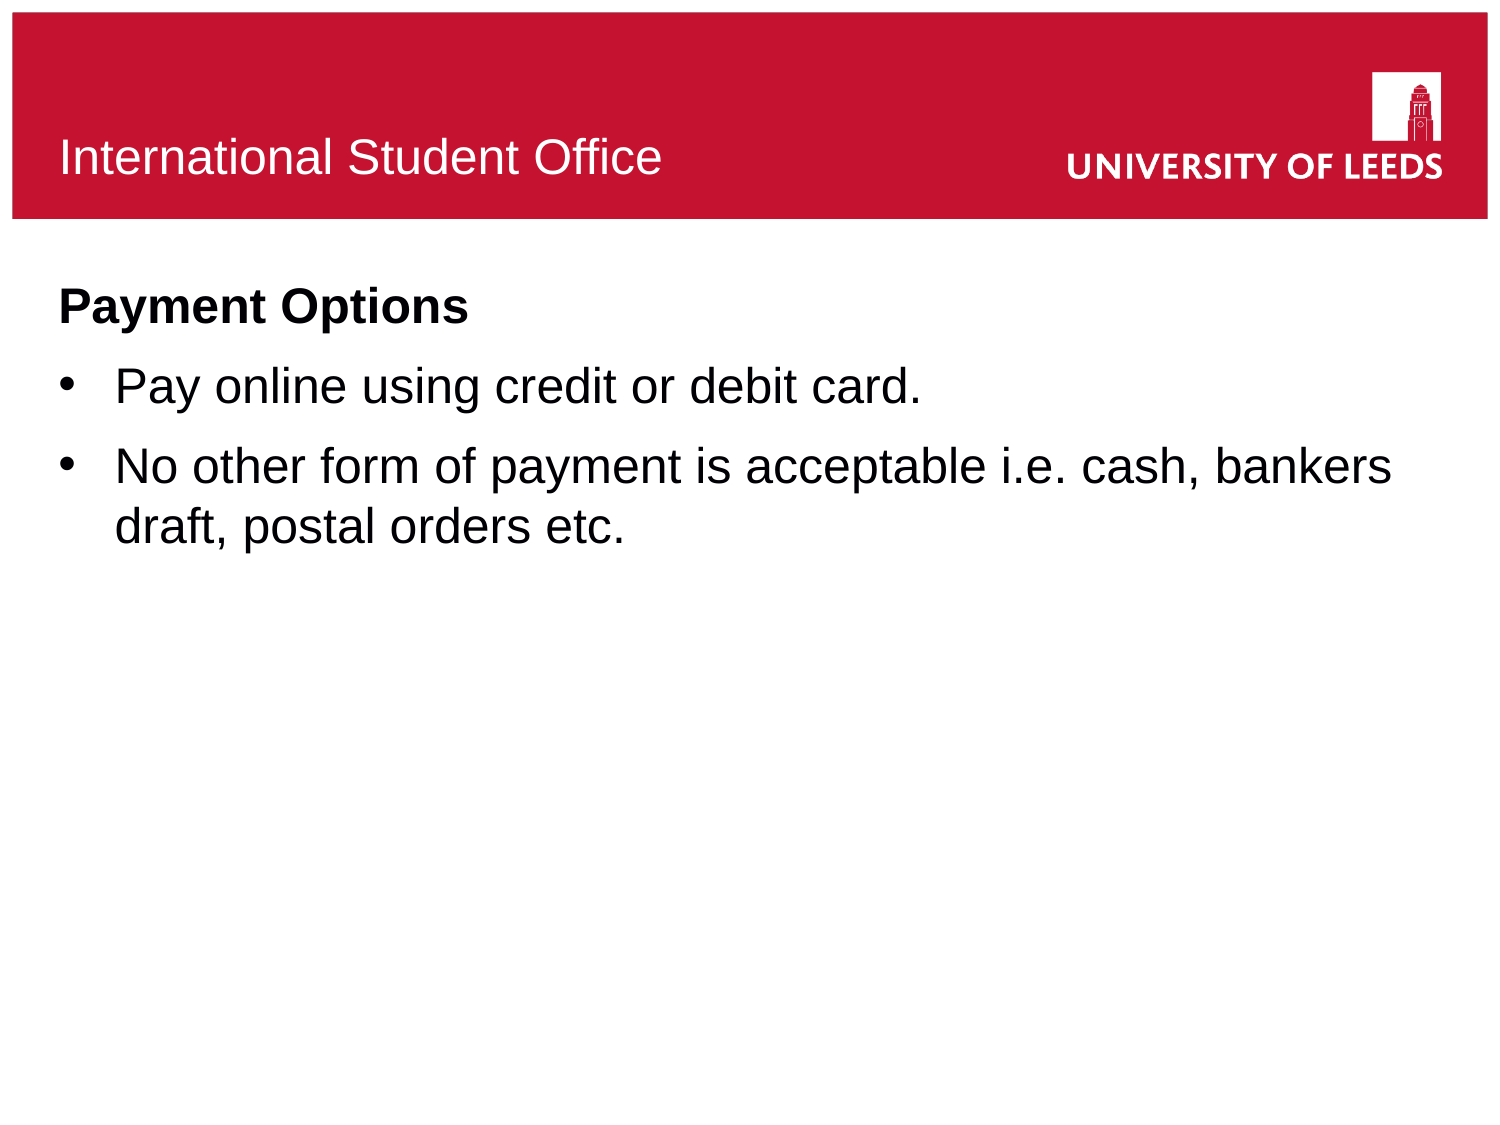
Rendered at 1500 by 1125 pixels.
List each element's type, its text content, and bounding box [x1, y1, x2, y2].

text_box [12, 12, 1488, 220]
list Payment Options Pay online using credit or debit card. No other form of payment is acceptable i.e. cash, bankers draft, postal orders etc. [58, 273, 1442, 987]
